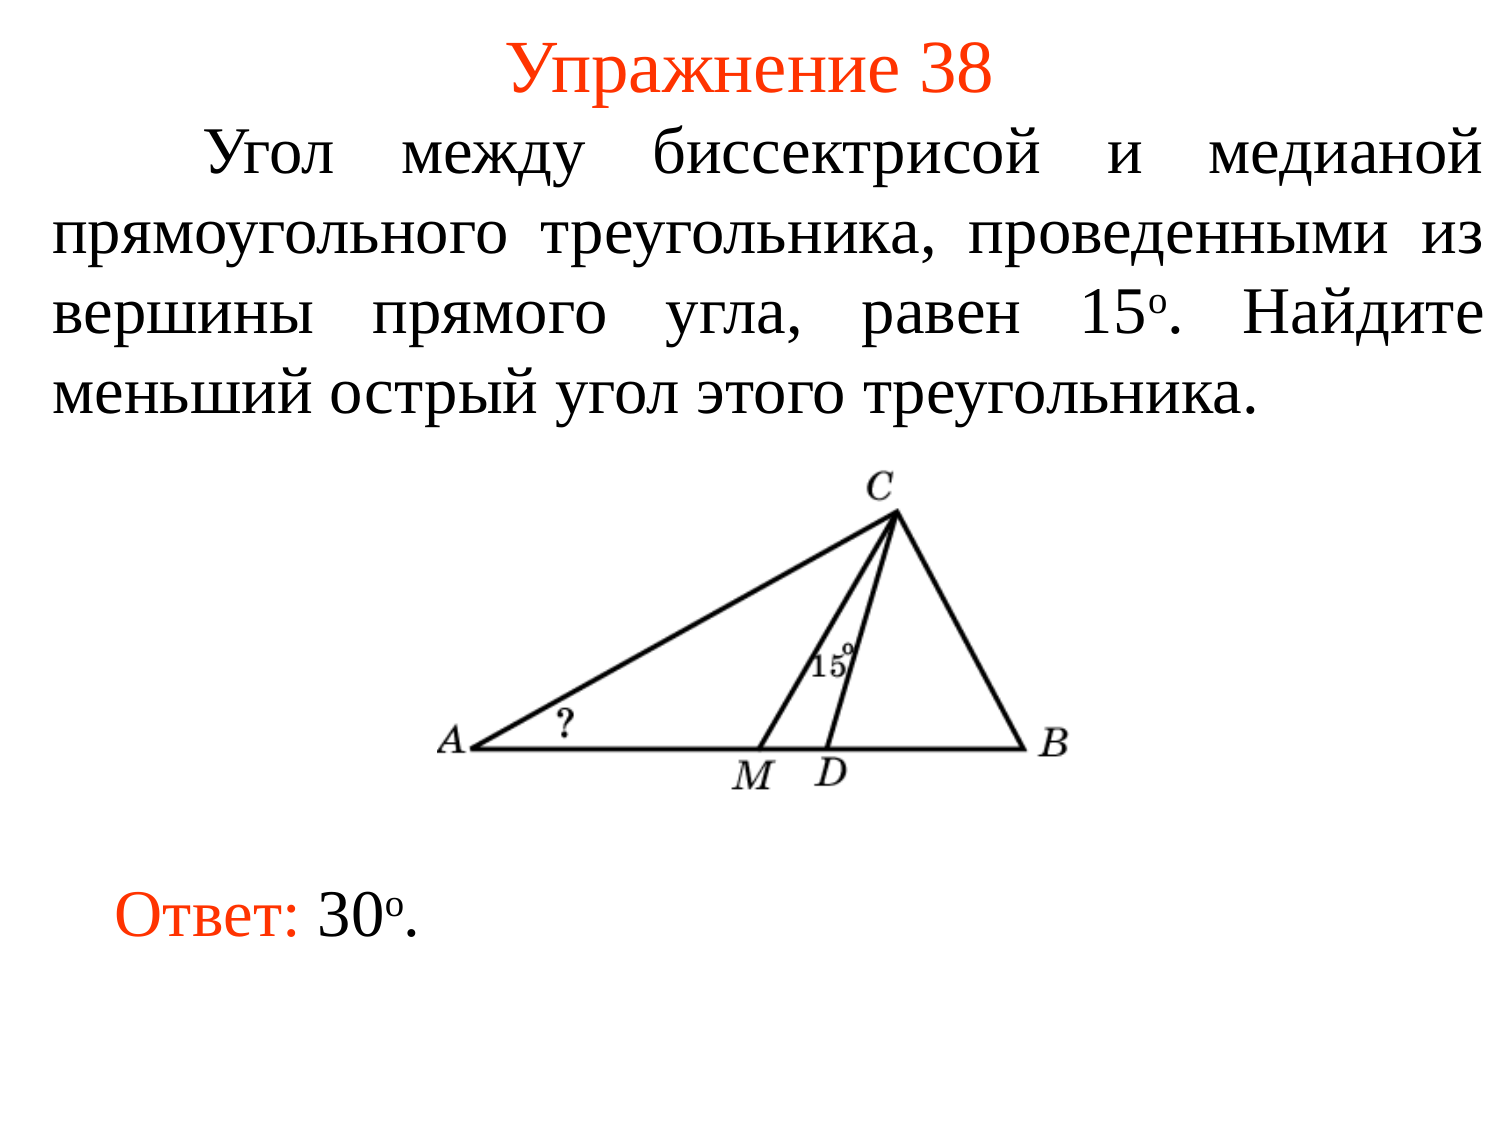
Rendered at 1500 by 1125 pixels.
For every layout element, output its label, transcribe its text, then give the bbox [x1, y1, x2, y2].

text_box Угол между биссектрисой и медианой прямоугольного треугольника, проведенными из вершины прямого угла, равен 15о. Найдите меньший острый угол этого треугольника. [37, 99, 1500, 435]
picture [437, 462, 1071, 800]
text_box Ответ: 30о. [99, 862, 1413, 958]
title Упражнение 38 [112, 24, 1388, 99]
